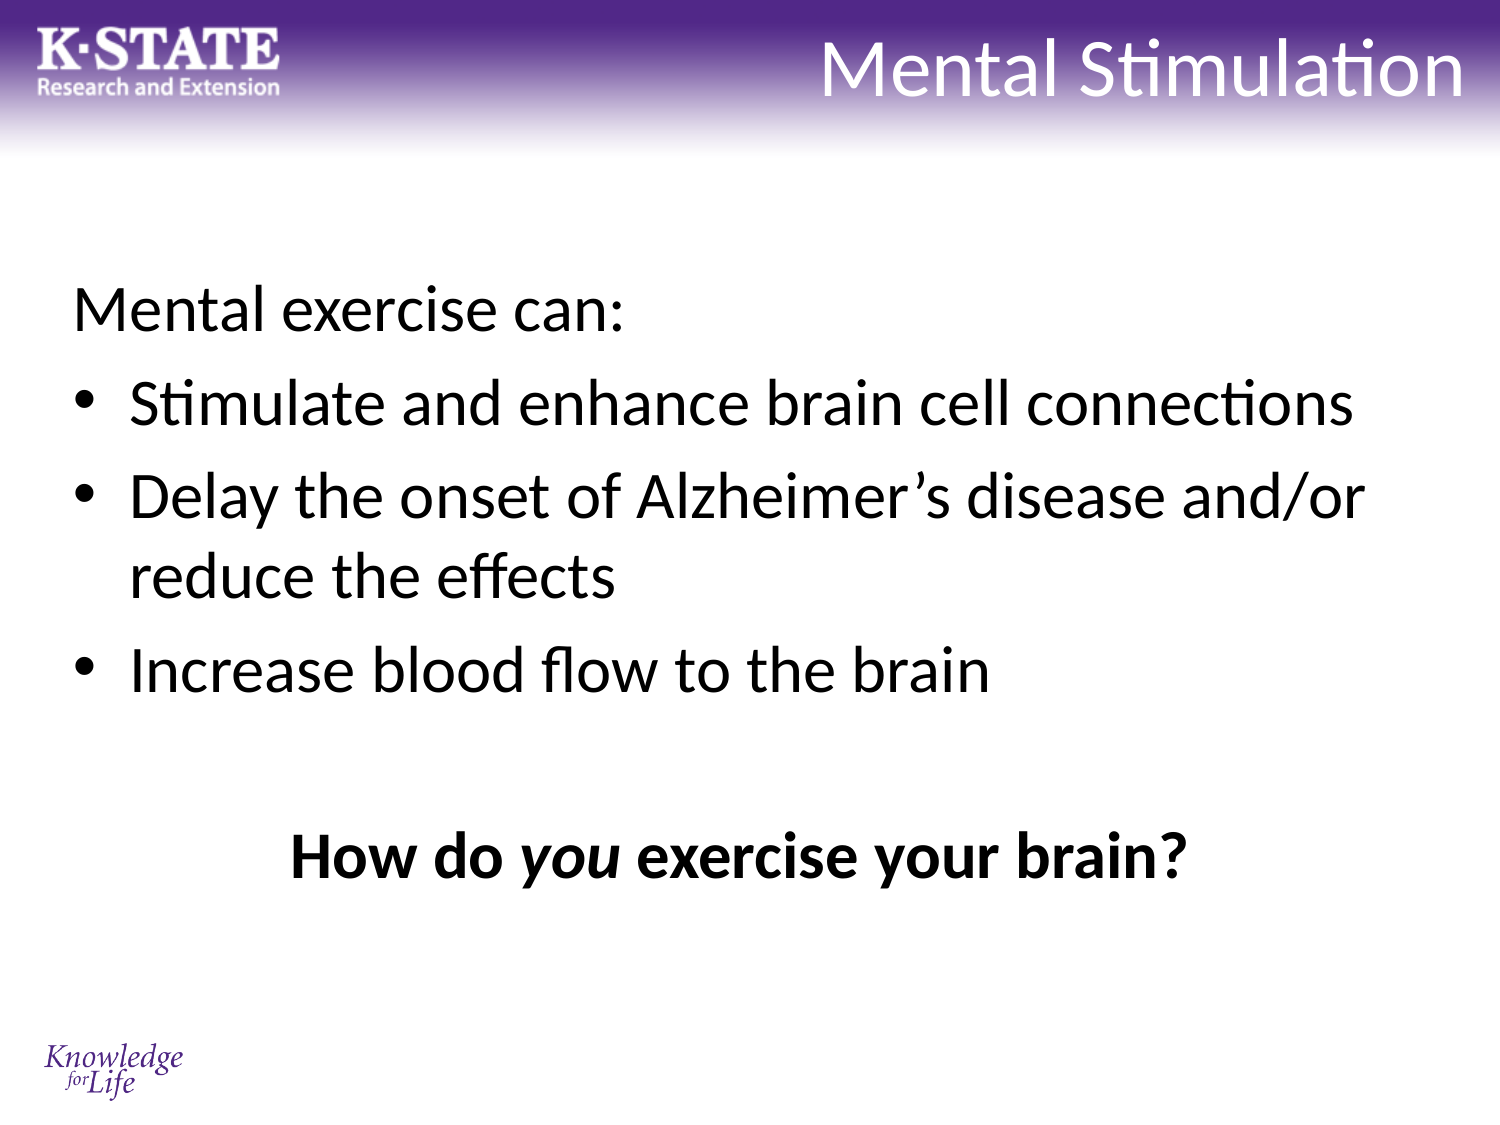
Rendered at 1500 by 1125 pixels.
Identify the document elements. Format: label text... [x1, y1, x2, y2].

picture [0, 0, 1500, 1125]
list Mental exercise can: Stimulate and enhance brain cell connections Delay the onset of Alzheimer’s disease and/or reduce the effects Increase blood flow to the brain How do you exercise your brain? [58, 257, 1423, 1000]
text_box Mental Stimulation [420, 5, 1482, 94]
